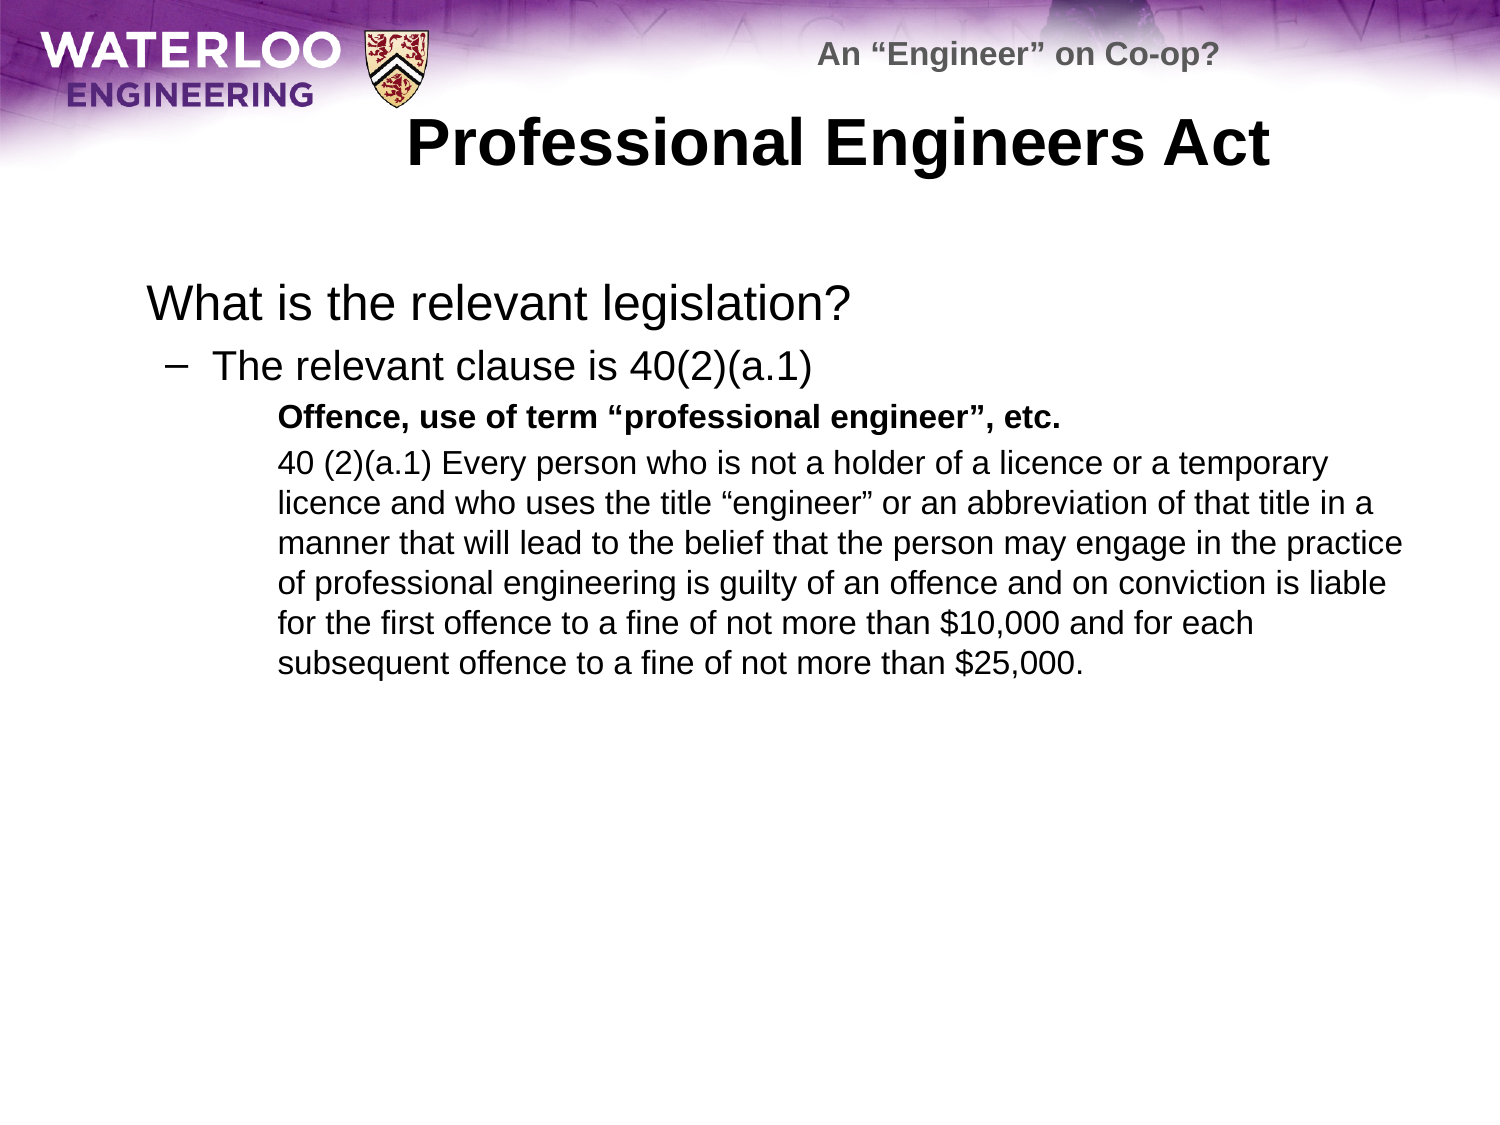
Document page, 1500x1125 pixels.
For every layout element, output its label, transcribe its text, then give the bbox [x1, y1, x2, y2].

title Professional Engineers Act [252, 44, 1426, 233]
picture [0, 0, 1500, 1125]
list What is the relevant legislation? The relevant clause is 40(2)(a.1) Offence, use of term “professional engineer”, etc. 40 (2)(a.1) Every person who is not a holder of a licence or a temporary licence and who uses the title “engineer” or an abbreviation of that title in a manner that will lead to the belief that the person may engage in the practice of professional engineering is guilty of an offence and on conviction is liable for the first offence to a fine of not more than $10,000 and for each subsequent offence to a fine of not more than $25,000. [74, 262, 1426, 1020]
footer An “Engineer” on Co-op? [535, 24, 1236, 68]
